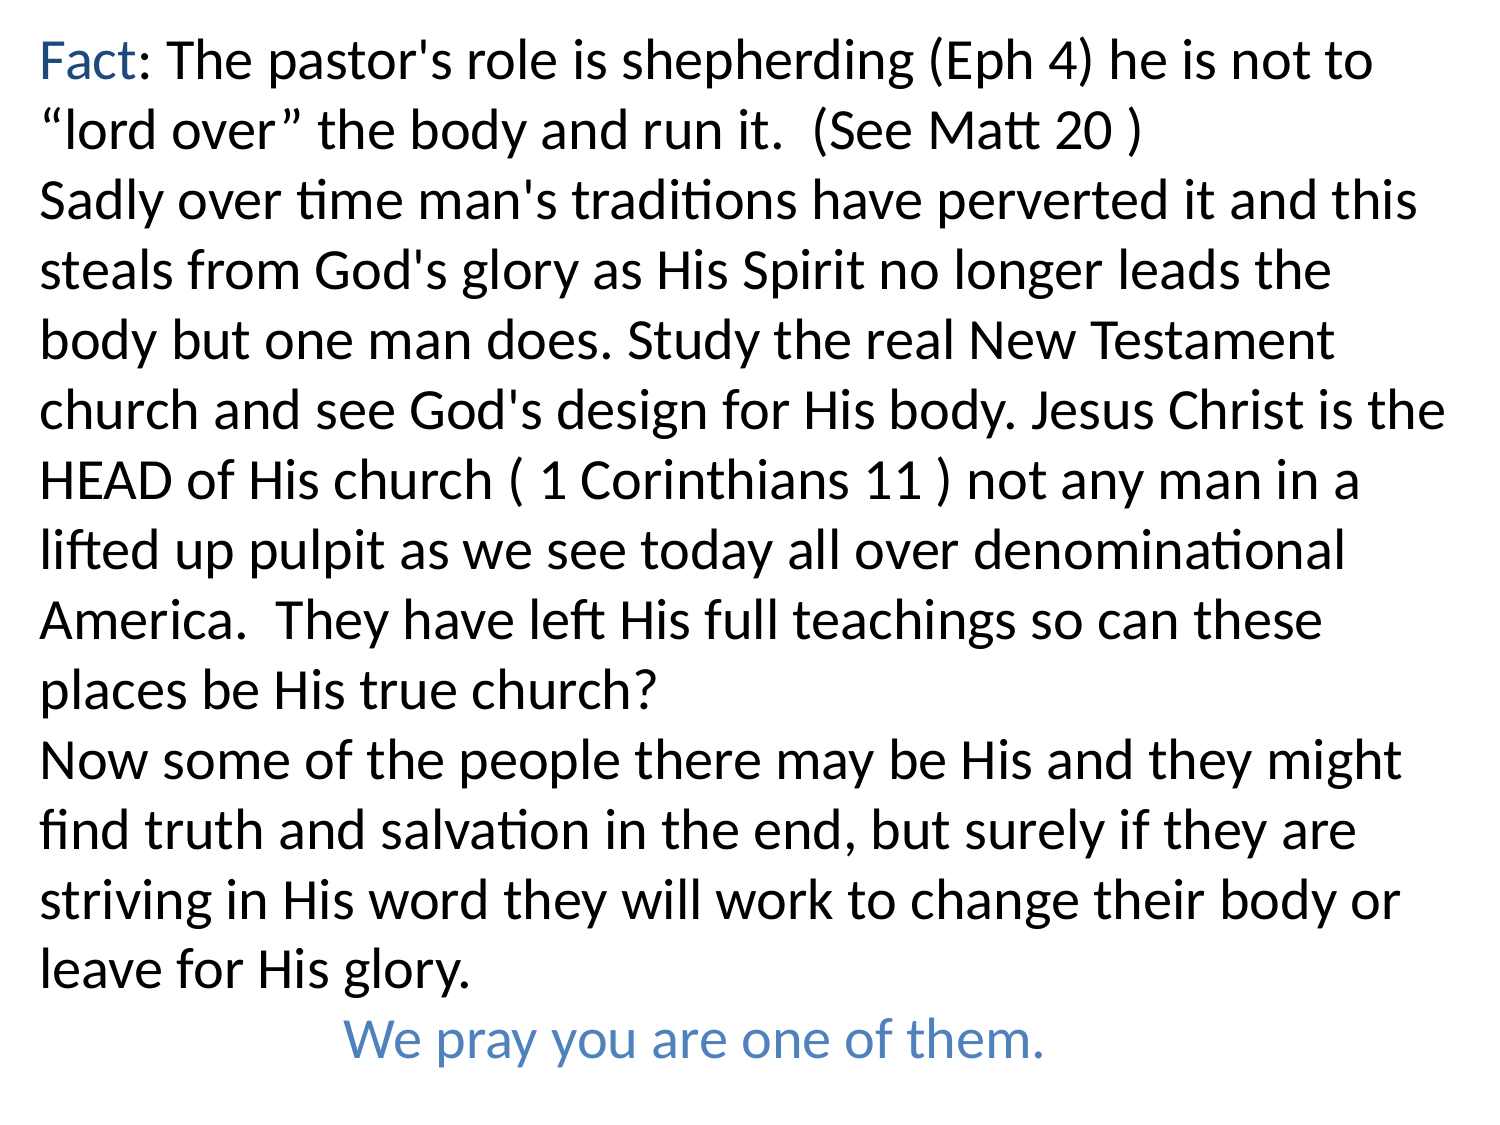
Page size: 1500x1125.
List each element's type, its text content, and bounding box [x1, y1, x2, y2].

text_box Fact: The pastor's role is shepherding (Eph 4) he is not to “lord over” the body and run it. (See Matt 20 ) Sadly over time man's traditions have perverted it and this steals from God's glory as His Spirit no longer leads the body but one man does. Study the real New Testament church and see God's design for His body. Jesus Christ is the HEAD of His church ( 1 Corinthians 11 ) not any man in a lifted up pulpit as we see today all over denominational America. They have left His full teachings so can these places be His true church? Now some of the people there may be His and they might find truth and salvation in the end, but surely if they are striving in His word they will work to change their body or leave for His glory. We pray you are one of them. [24, 13, 1475, 1125]
